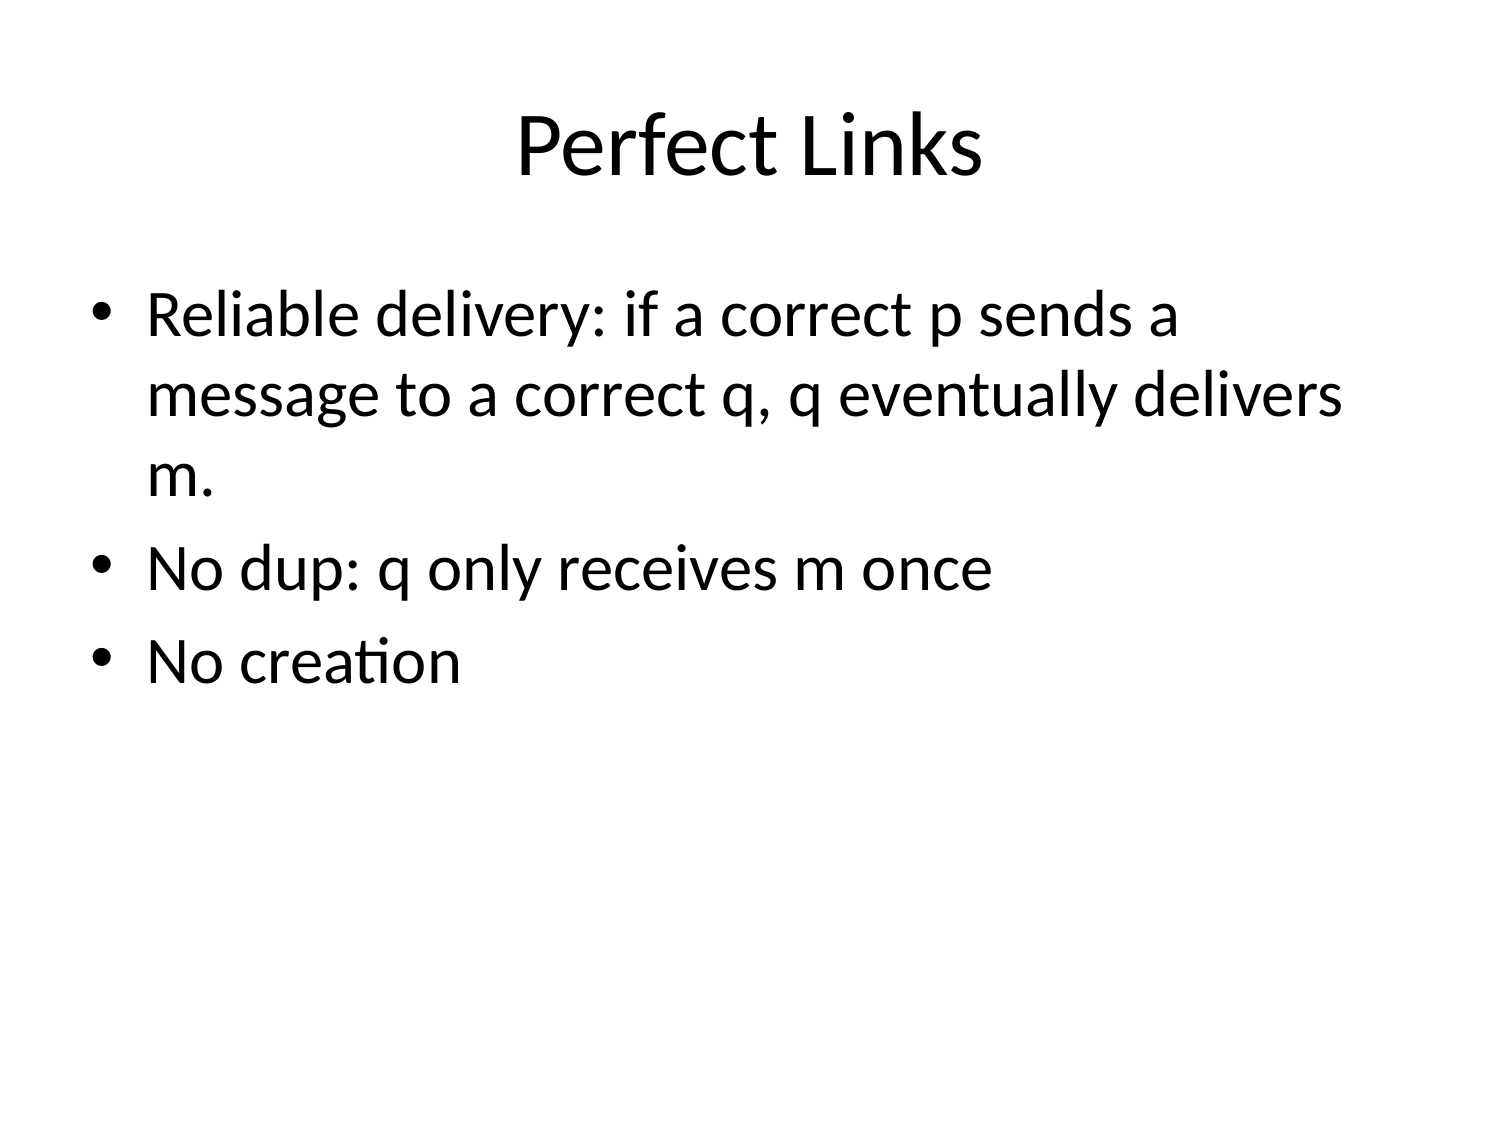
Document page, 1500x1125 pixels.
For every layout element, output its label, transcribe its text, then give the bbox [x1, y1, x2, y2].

list Reliable delivery: if a correct p sends a message to a correct q, q eventually delivers m. No dup: q only receives m once No creation [75, 262, 1425, 1005]
title Perfect Links [75, 45, 1425, 233]
